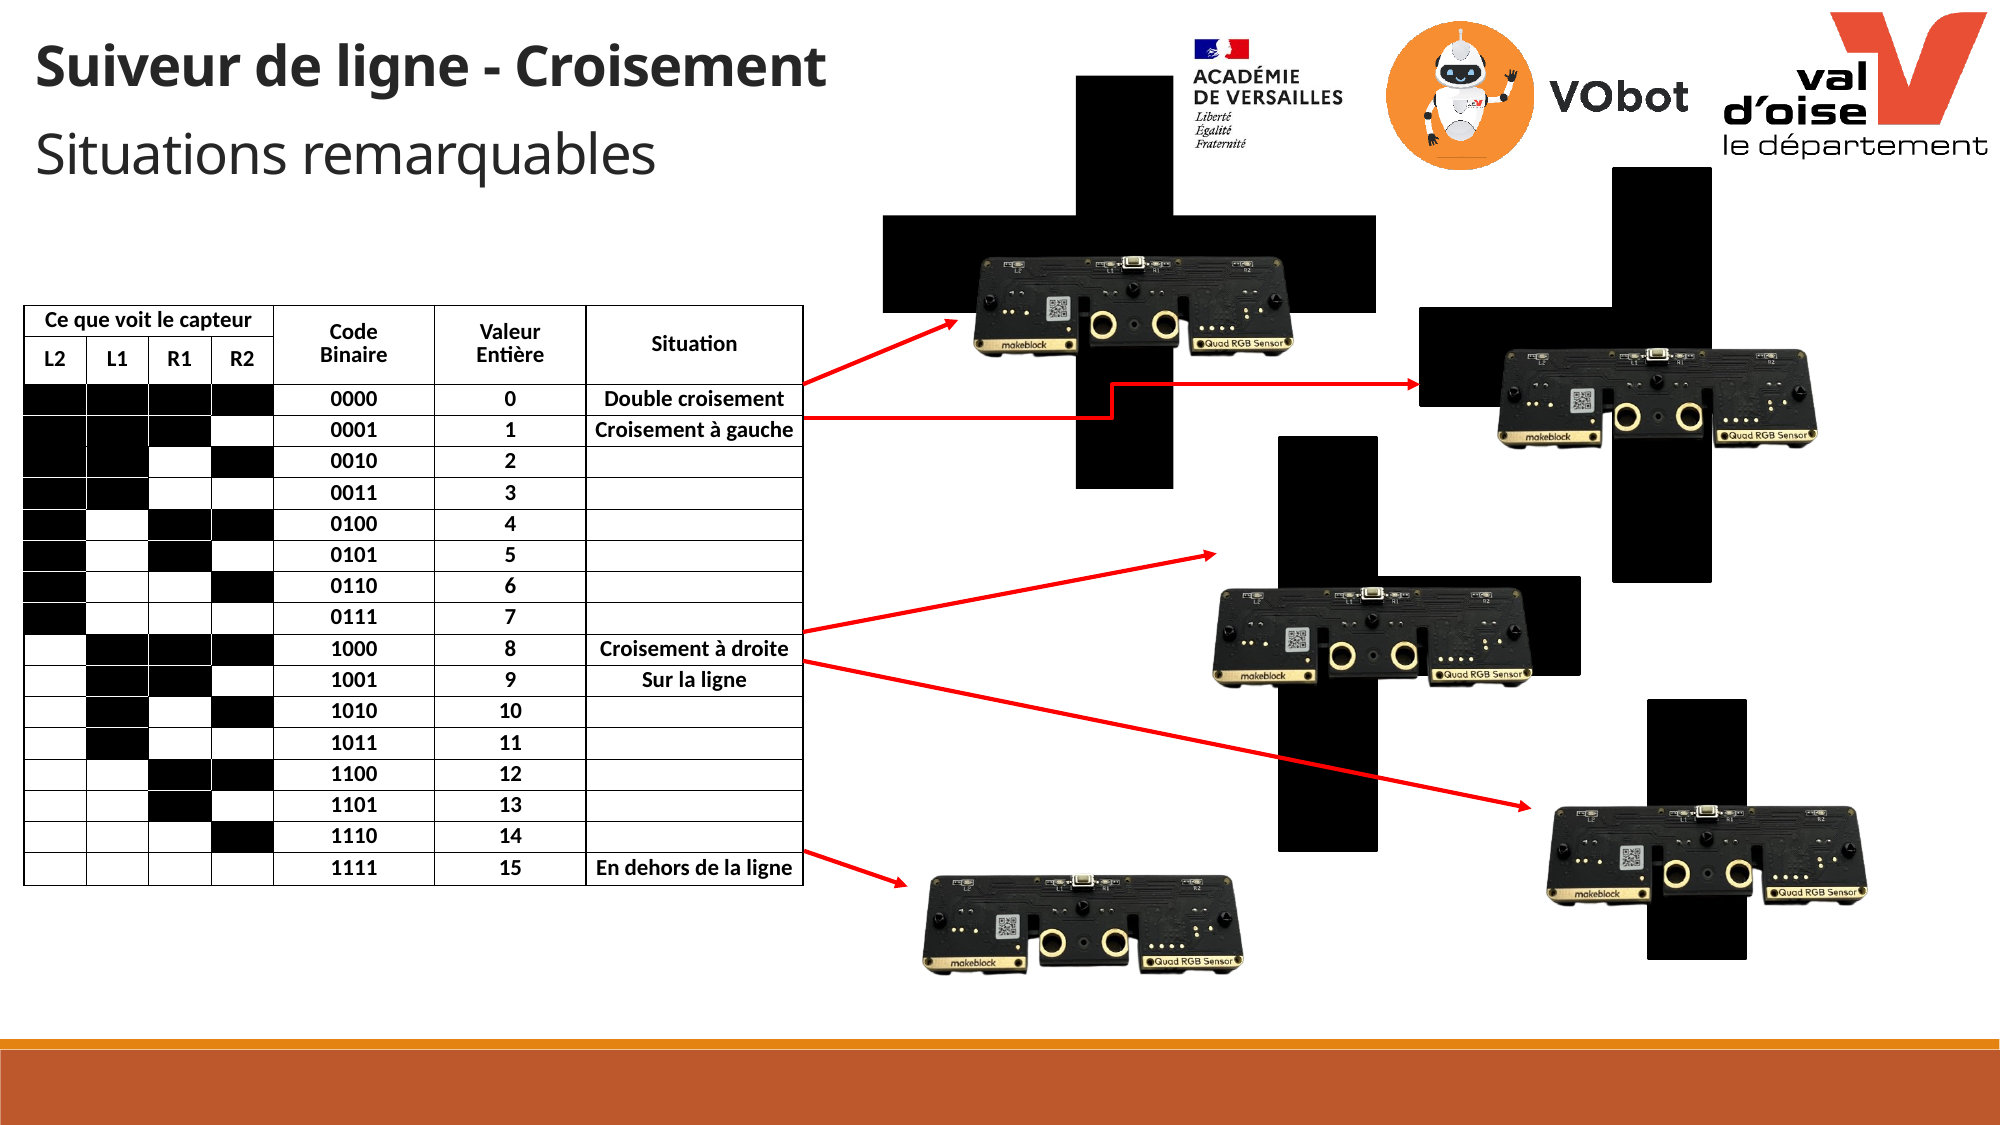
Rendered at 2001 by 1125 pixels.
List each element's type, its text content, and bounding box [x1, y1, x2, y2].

table_cell [87, 728, 148, 759]
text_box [802, 660, 1533, 810]
table_cell 1000 [274, 635, 434, 665]
table_cell [149, 791, 211, 821]
table_cell [587, 760, 799, 790]
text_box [1419, 178, 1712, 434]
text_box [1647, 947, 1747, 960]
table_cell [25, 541, 86, 571]
picture [957, 250, 1310, 389]
table_cell [212, 416, 273, 446]
table_cell 3 [435, 478, 585, 509]
table_cell 0101 [274, 541, 434, 571]
table_cell [149, 822, 211, 852]
table_cell 10 [435, 697, 585, 727]
table_cell 1110 [274, 822, 434, 852]
picture [907, 868, 1259, 1008]
table_cell 0110 [274, 572, 434, 602]
table_cell [587, 478, 802, 509]
table_cell [212, 853, 273, 885]
table_cell [25, 728, 86, 759]
table_cell [25, 385, 86, 415]
table_cell 0111 [274, 603, 434, 634]
table_cell 13 [435, 791, 585, 821]
table_cell [149, 447, 211, 477]
table_cell 0100 [274, 510, 434, 540]
table_cell Croisement à droite [587, 635, 802, 665]
table_cell 0011 [274, 478, 434, 509]
table_cell [212, 666, 273, 696]
table_cell [212, 478, 273, 509]
table_cell [212, 510, 273, 540]
table_cell [87, 697, 148, 727]
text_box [803, 850, 909, 887]
table_cell 0010 [274, 447, 434, 477]
table_cell [87, 791, 148, 821]
table_cell [587, 603, 799, 634]
table_cell [587, 822, 802, 852]
table_header Situation [587, 306, 802, 384]
table_cell [25, 416, 86, 446]
table_cell Croisement à gauche [587, 416, 802, 446]
table_cell L1 [87, 337, 148, 384]
table_cell [25, 603, 86, 634]
table_cell 2 [435, 447, 585, 477]
table_cell [149, 728, 211, 759]
table_cell L2 [25, 337, 86, 384]
table_cell [149, 385, 211, 415]
table_cell 8 [435, 635, 585, 665]
table_cell [87, 416, 148, 446]
table_cell [587, 447, 802, 477]
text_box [803, 383, 1421, 419]
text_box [1278, 436, 1580, 797]
table_cell R1 [149, 337, 211, 384]
table_cell [25, 572, 86, 602]
table_cell [87, 385, 148, 415]
table_cell [587, 510, 802, 540]
table_cell [149, 541, 211, 571]
table_cell [149, 572, 211, 602]
table_cell [212, 791, 273, 821]
table_cell [212, 603, 273, 634]
table_cell [212, 728, 273, 759]
table_cell R2 [212, 337, 273, 384]
table_cell 1011 [274, 728, 434, 759]
text_box Suiveur de ligne - Croisement Situations remarquables [20, 20, 1021, 199]
table_cell [87, 572, 148, 602]
table_cell 1101 [274, 791, 434, 821]
table_cell [25, 853, 86, 885]
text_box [1589, 489, 1712, 583]
table_cell [25, 635, 86, 665]
table_cell 1 [435, 416, 585, 446]
table_cell [87, 603, 148, 634]
table_cell [25, 760, 86, 790]
table_cell [87, 853, 148, 885]
table_cell [87, 510, 148, 540]
table_cell Sur la ligne [587, 666, 799, 696]
table_cell 6 [435, 572, 585, 602]
table_cell [25, 447, 86, 477]
table_header Valeur Entière [435, 306, 585, 384]
table_cell [212, 385, 273, 415]
table_cell [149, 478, 211, 509]
table_cell [87, 478, 148, 509]
table_cell [149, 603, 211, 634]
table_cell [87, 635, 148, 665]
table_cell 4 [435, 510, 585, 540]
table_cell [87, 666, 148, 696]
table_cell [87, 447, 148, 477]
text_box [802, 319, 954, 383]
table_cell 0000 [274, 385, 434, 415]
table_cell 11 [435, 728, 585, 759]
table_cell 1111 [274, 853, 434, 885]
table_cell [587, 697, 799, 727]
table_cell [212, 635, 273, 665]
text_box [1647, 699, 1747, 797]
table_cell [25, 697, 86, 727]
table_cell [25, 510, 86, 540]
table_cell [25, 666, 86, 696]
table_cell [212, 697, 273, 727]
table_cell [212, 572, 273, 602]
table_cell [149, 697, 211, 727]
table_cell [212, 541, 273, 571]
table_cell 5 [435, 541, 585, 571]
table_cell [149, 666, 211, 696]
table_cell [25, 822, 86, 852]
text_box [882, 427, 1377, 490]
table_header Code Binaire [274, 306, 434, 384]
table_cell [87, 822, 148, 852]
table_cell 14 [435, 822, 585, 852]
table_cell [87, 541, 148, 571]
table_cell [587, 541, 802, 571]
table_cell [25, 791, 86, 821]
table_cell 9 [435, 666, 585, 696]
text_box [1175, 11, 1989, 170]
table_cell [87, 760, 148, 790]
table_cell [149, 635, 211, 665]
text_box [882, 75, 1377, 380]
table_cell 1100 [274, 760, 434, 790]
picture [1481, 343, 1834, 482]
table_cell 0001 [274, 416, 434, 446]
table_cell [149, 416, 211, 446]
table_cell [25, 478, 86, 509]
table_cell [212, 760, 273, 790]
table_cell [149, 760, 211, 790]
table_cell [212, 822, 273, 852]
table_cell 15 [435, 853, 585, 885]
table_cell Double croisement [587, 385, 800, 415]
table_cell [149, 853, 211, 885]
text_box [1278, 817, 1528, 852]
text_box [802, 552, 1218, 633]
table_cell 12 [435, 760, 585, 790]
table_header Ce que voit le capteur [25, 306, 273, 336]
table_cell [587, 572, 799, 602]
table_cell [212, 447, 273, 477]
table_cell 0 [435, 385, 585, 415]
table_cell En dehors de la ligne [587, 853, 801, 885]
table_cell [587, 728, 799, 759]
table_cell [587, 791, 802, 821]
table_cell 1010 [274, 697, 434, 727]
table_cell 7 [435, 603, 585, 634]
table_cell [149, 510, 211, 540]
picture [1196, 582, 1549, 721]
picture [1531, 800, 1883, 939]
table_cell 1001 [274, 666, 434, 696]
